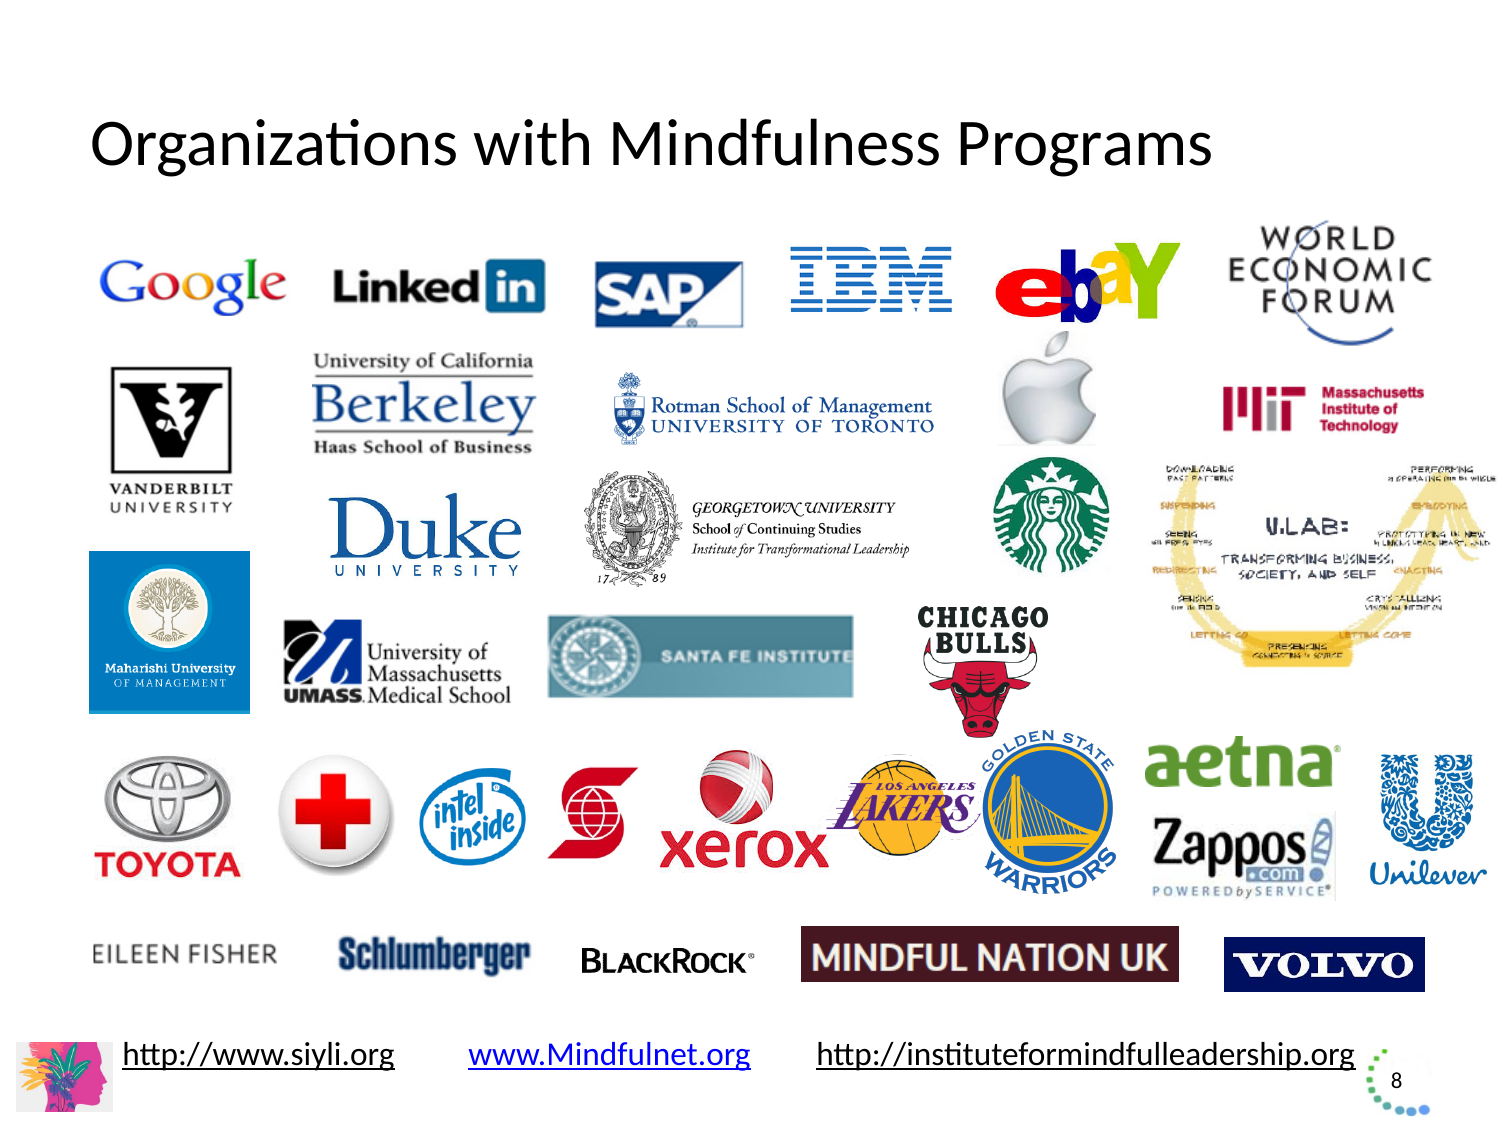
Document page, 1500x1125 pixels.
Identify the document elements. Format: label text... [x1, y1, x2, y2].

picture [312, 351, 538, 456]
text_box www.Mindfulnet.org [453, 1024, 801, 1080]
picture [584, 471, 909, 587]
picture [331, 257, 549, 315]
picture [993, 237, 1182, 326]
text_box http://instituteformindfulleadership.org [801, 1024, 1393, 1080]
picture [542, 613, 858, 702]
picture [102, 364, 241, 515]
picture [418, 766, 527, 867]
picture [1218, 380, 1431, 442]
picture [546, 766, 639, 859]
picture [589, 257, 748, 333]
picture [1363, 1049, 1435, 1117]
picture [333, 932, 537, 983]
picture [1367, 750, 1488, 889]
picture [992, 455, 1110, 577]
picture [266, 741, 399, 889]
picture [582, 916, 756, 993]
picture [658, 606, 1117, 907]
picture [273, 613, 519, 715]
picture [1147, 456, 1500, 675]
picture [1145, 736, 1341, 787]
picture [599, 364, 951, 458]
picture [1221, 215, 1441, 352]
picture [326, 489, 526, 582]
picture [1224, 937, 1426, 992]
title Organizations with Mindfulness Programs [75, 45, 1425, 233]
picture [1146, 811, 1336, 902]
picture [16, 1042, 113, 1112]
text_box http://www.siyli.org [107, 1024, 453, 1080]
picture [998, 331, 1096, 447]
picture [89, 551, 251, 709]
picture [801, 926, 1179, 982]
picture [74, 930, 288, 978]
picture [787, 244, 954, 315]
picture [87, 753, 247, 888]
picture [99, 257, 291, 316]
